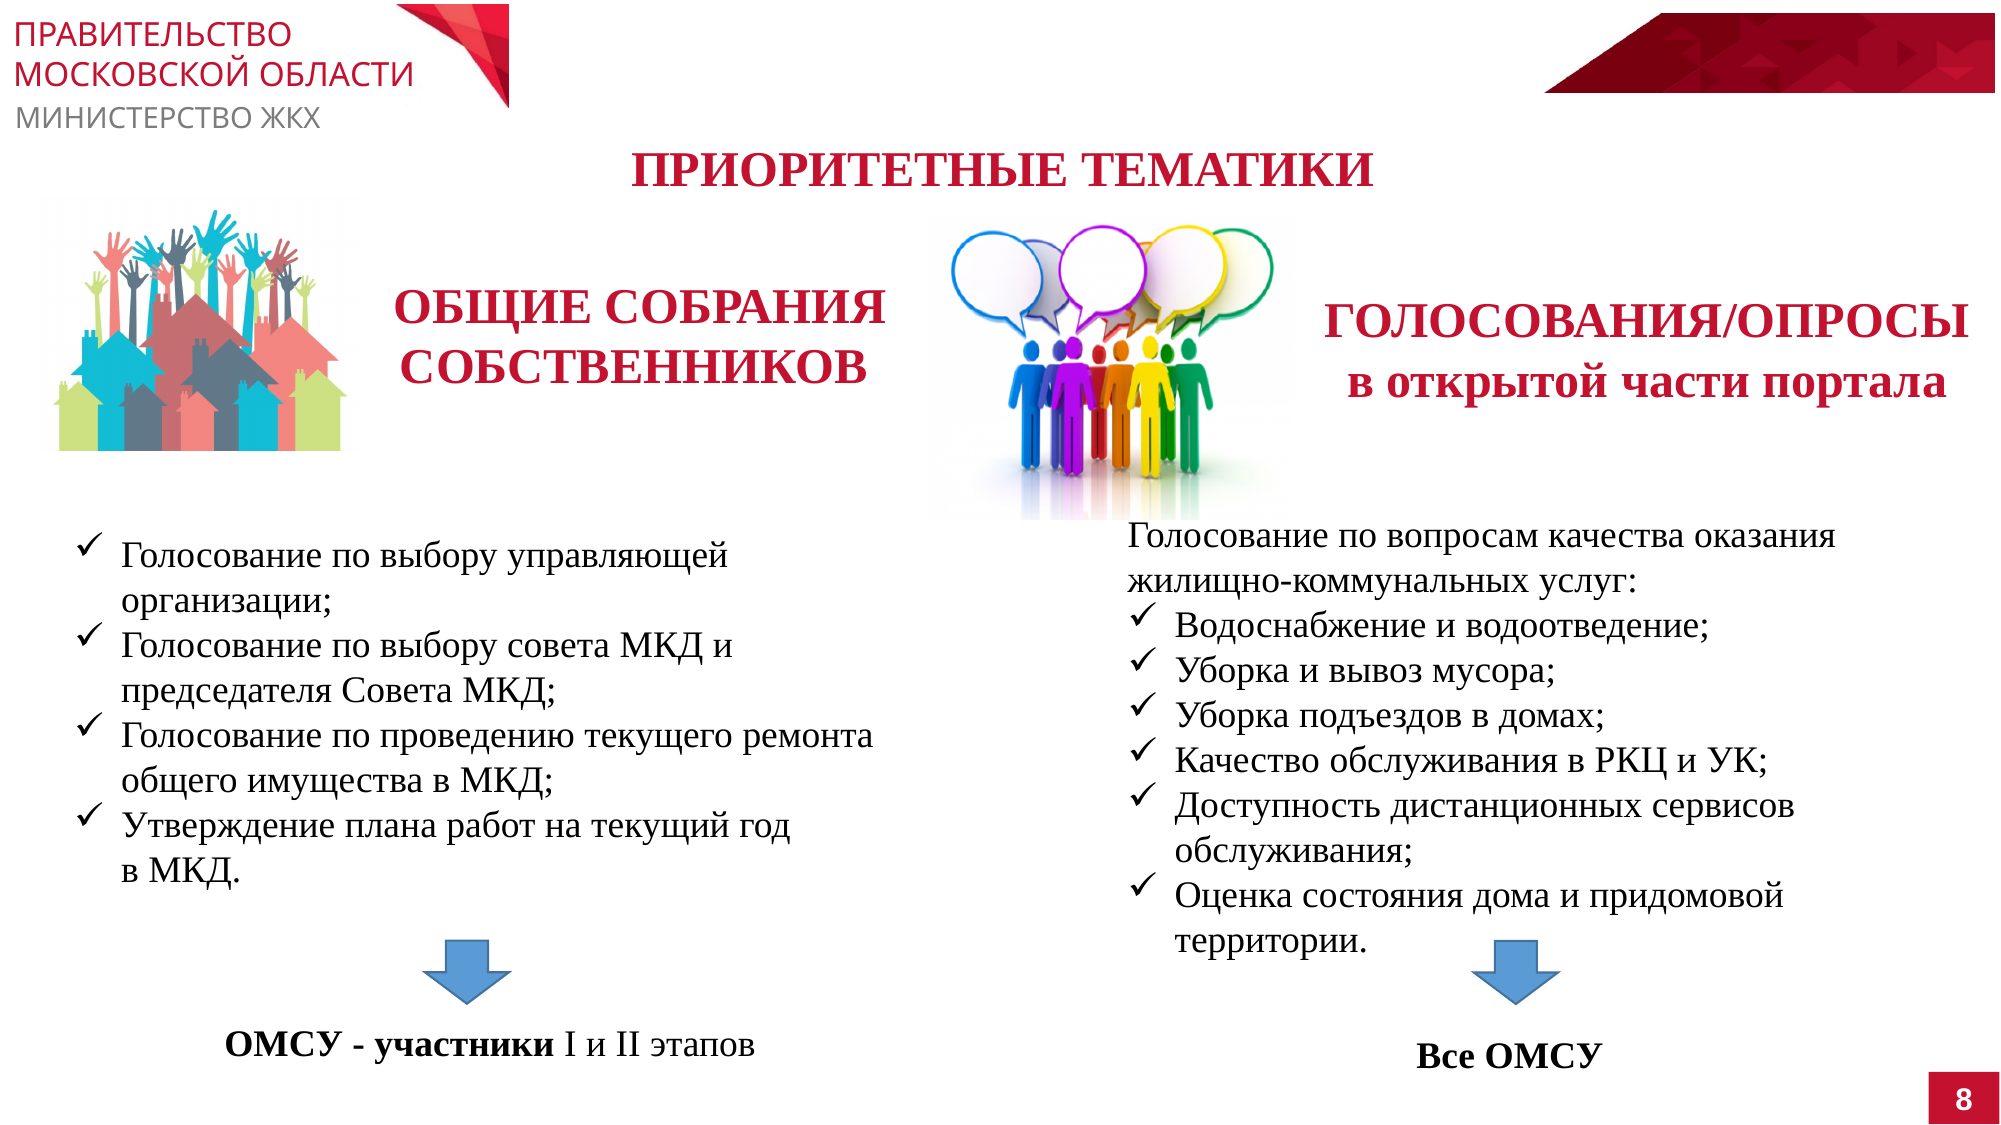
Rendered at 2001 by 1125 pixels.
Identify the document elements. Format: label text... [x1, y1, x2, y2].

text_box ПРАВИТЕЛЬСТВО МОСКОВСКОЙ ОБЛАСТИ [0, 6, 395, 101]
text_box Голосование по выбору управляющей организации; Голосование по выбору совета МКД и председателя Совета МКД; Голосование по проведению текущего ремонта общего имущества в МКД; Утверждение плана работ на текущий год в МКД. [59, 522, 912, 897]
text_box ПРИОРИТЕТНЫЕ ТЕМАТИКИ [545, 129, 1473, 204]
text_box МИНИСТЕРСТВО ЖКХ [0, 92, 346, 143]
text_box Голосование по вопросам качества оказания жилищно-коммунальных услуг: Водоснабжение и водоотведение; Уборка и вывоз мусора; Уборка подъездов в домах; Качество обслуживания в РКЦ и УК; Доступность дистанционных сервисов обслуживания; Оценка состояния дома и придомовой территории. [1112, 502, 1965, 1125]
picture [40, 197, 360, 452]
text_box [421, 939, 513, 1006]
picture [1543, 13, 1995, 93]
picture [928, 215, 1295, 521]
text_box ОМСУ - участники I и II этапов [209, 1011, 809, 1072]
text_box Все ОМСУ [1401, 1024, 1640, 1084]
text_box ОБЩИЕ СОБРАНИЯ СОБСТВЕННИКОВ [360, 266, 928, 402]
text_box ГОЛОСОВАНИЯ/ОПРОСЫ в открытой части портала [1295, 280, 2000, 416]
text_box 8 [1965, 1071, 2000, 1125]
text_box [1470, 939, 1562, 1006]
picture [395, 4, 509, 108]
